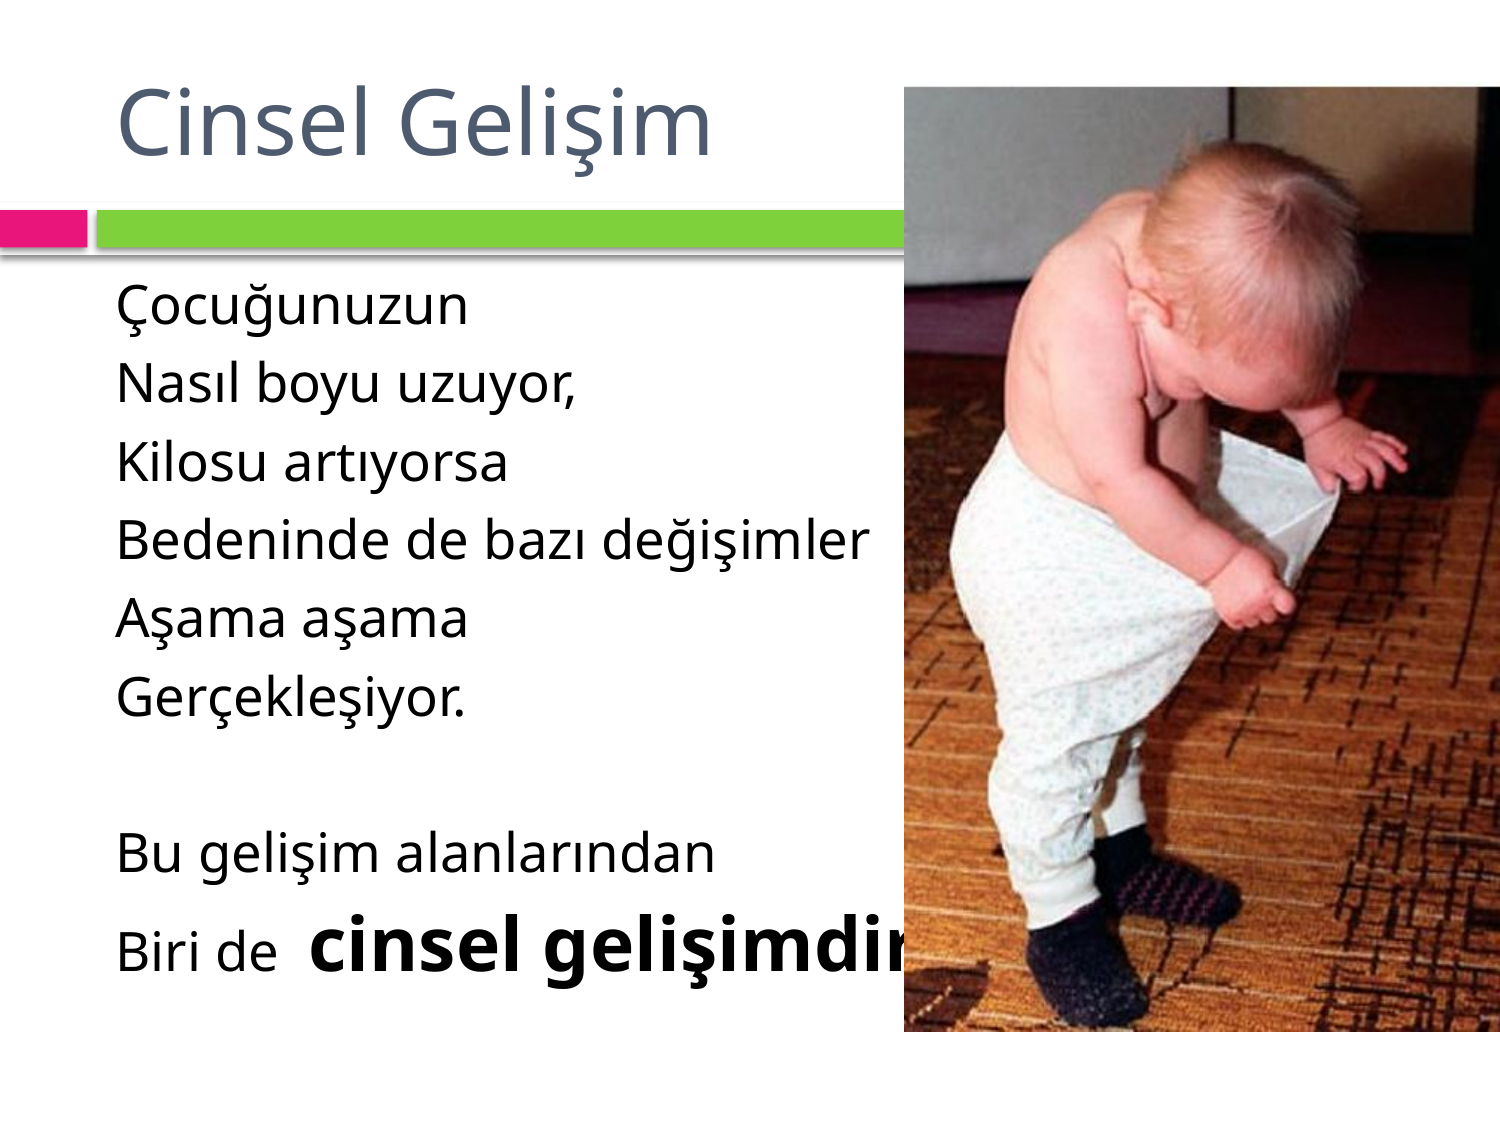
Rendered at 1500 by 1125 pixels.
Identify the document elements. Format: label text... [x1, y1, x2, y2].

list Çocuğunuzun Nasıl boyu uzuyor, Kilosu artıyorsa Bedeninde de bazı değişimler Aşama aşama Gerçekleşiyor. Bu gelişim alanlarından Biri de cinsel gelişimdir. [100, 262, 898, 1000]
picture [904, 81, 1500, 1032]
title Cinsel Gelişim [100, 37, 1438, 200]
